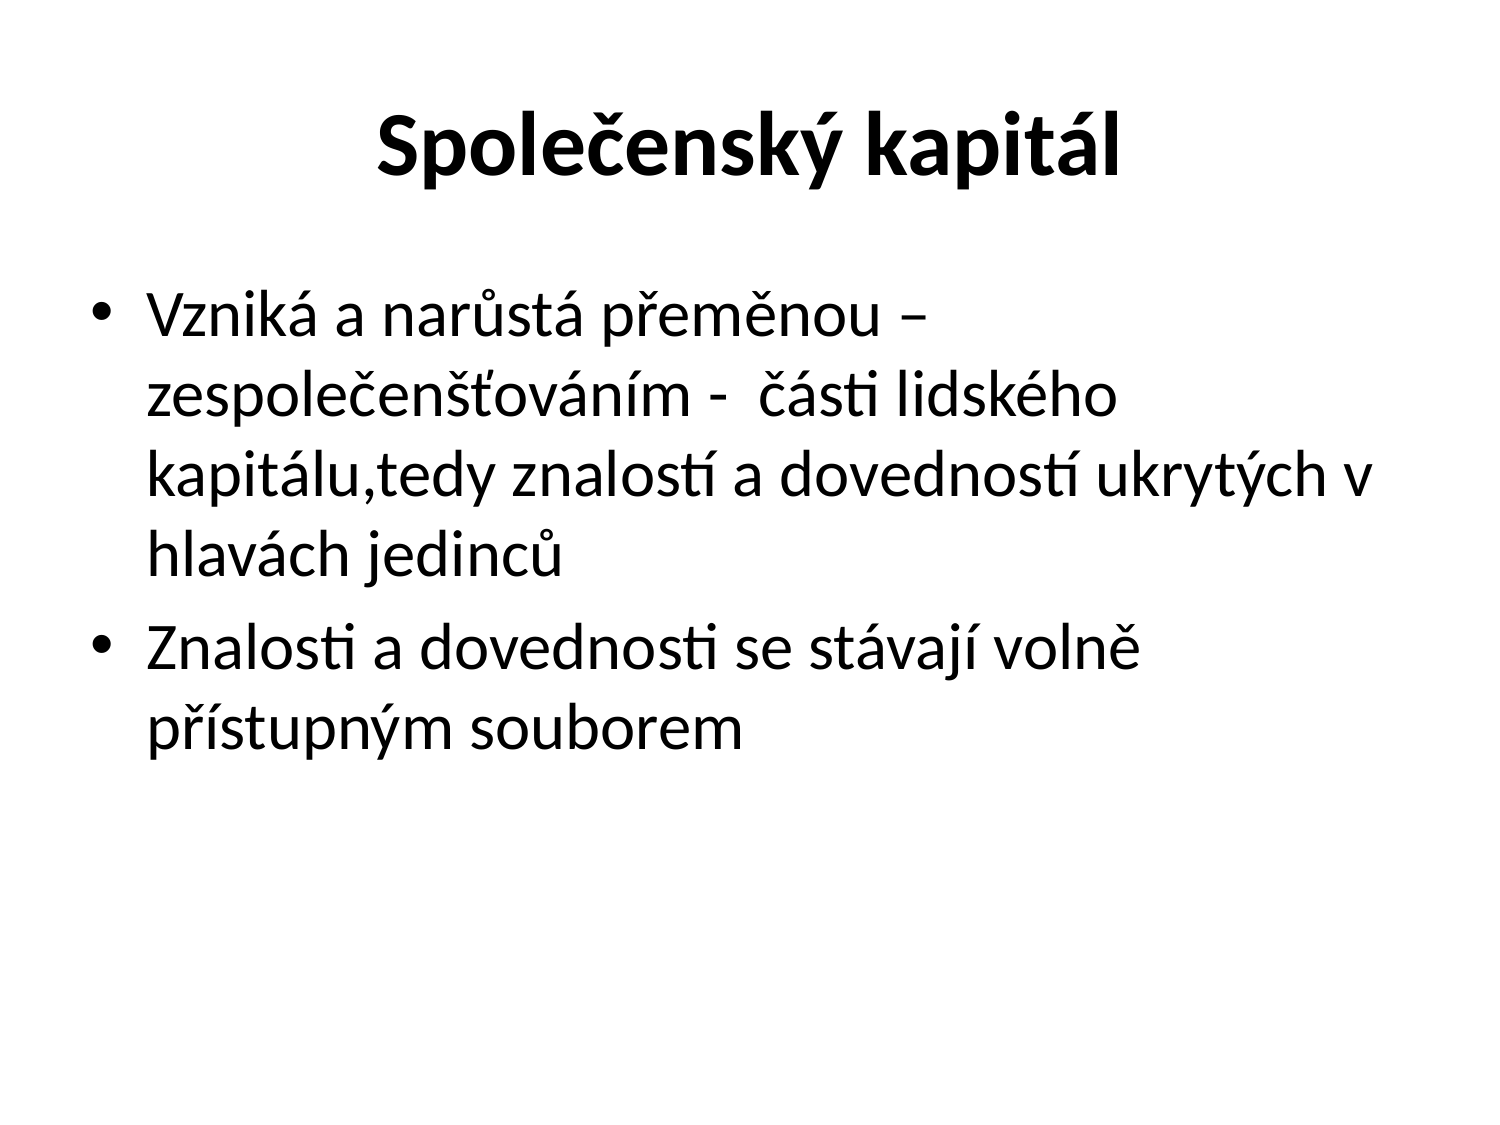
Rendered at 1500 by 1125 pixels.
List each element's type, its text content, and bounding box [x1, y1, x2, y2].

list Vzniká a narůstá přeměnou – zespolečenšťováním - části lidského kapitálu,tedy znalostí a dovedností ukrytých v hlavách jedinců Znalosti a dovednosti se stávají volně přístupným souborem [75, 262, 1425, 1005]
title Společenský kapitál [75, 45, 1425, 233]
